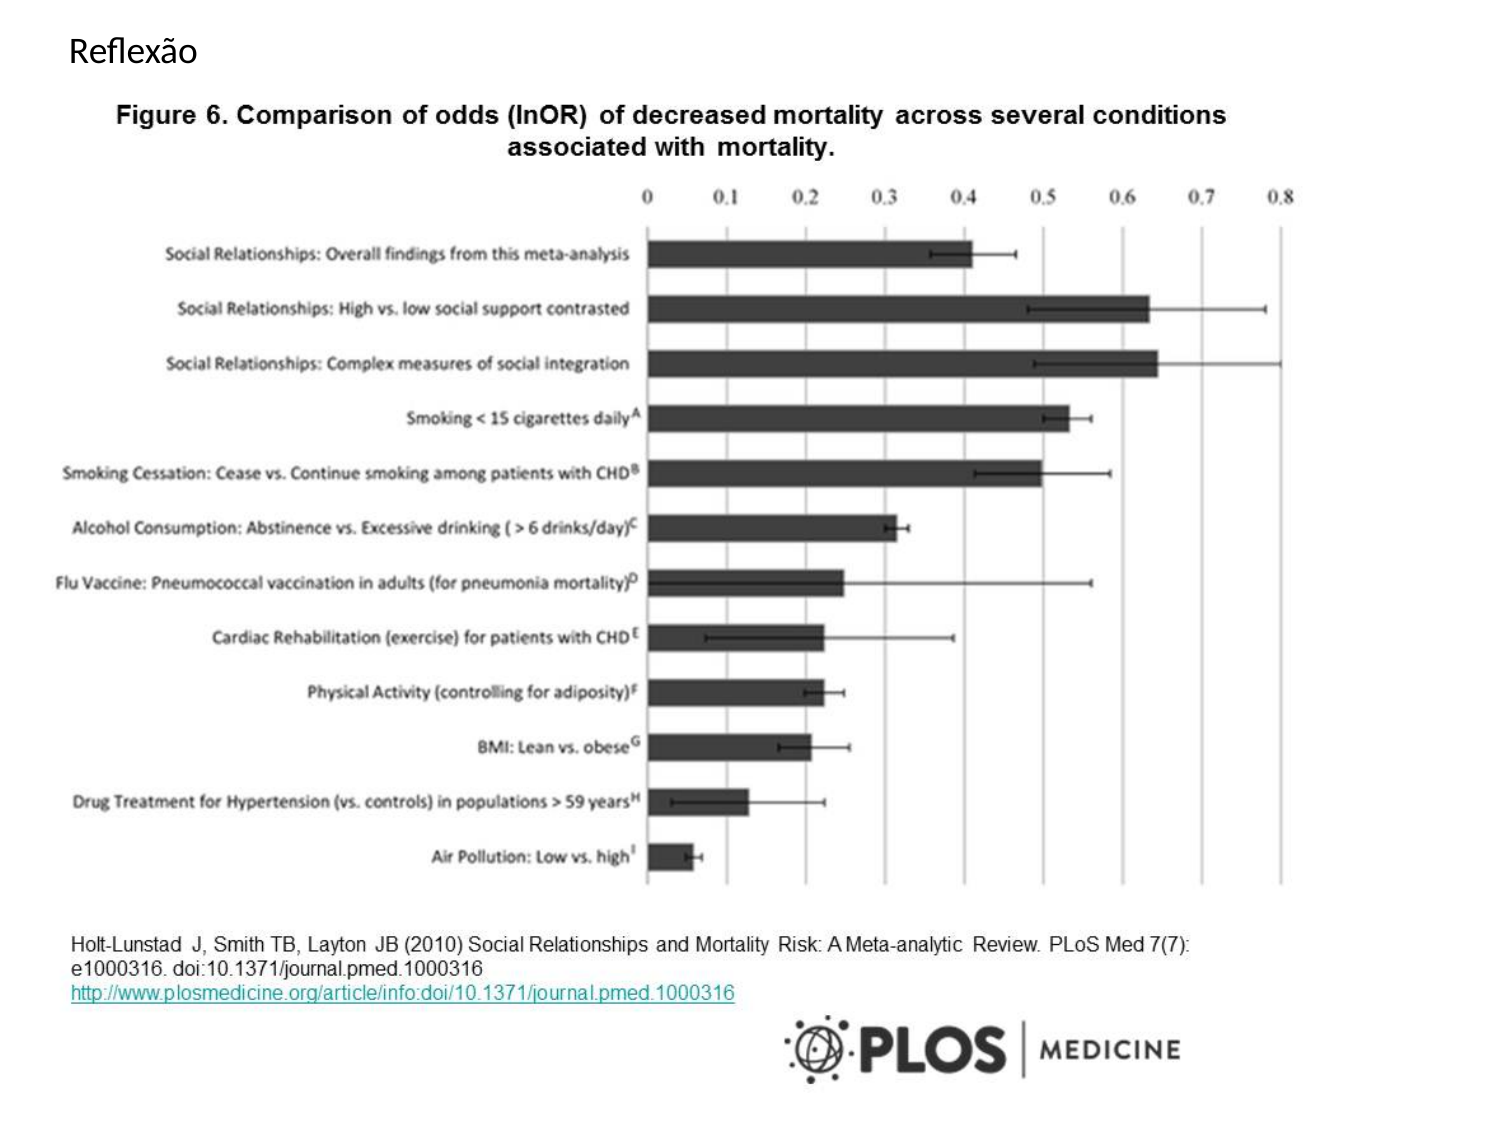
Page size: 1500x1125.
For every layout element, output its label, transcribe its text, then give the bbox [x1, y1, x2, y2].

text_box Reflexão [54, 19, 213, 52]
picture [0, 54, 1344, 1093]
